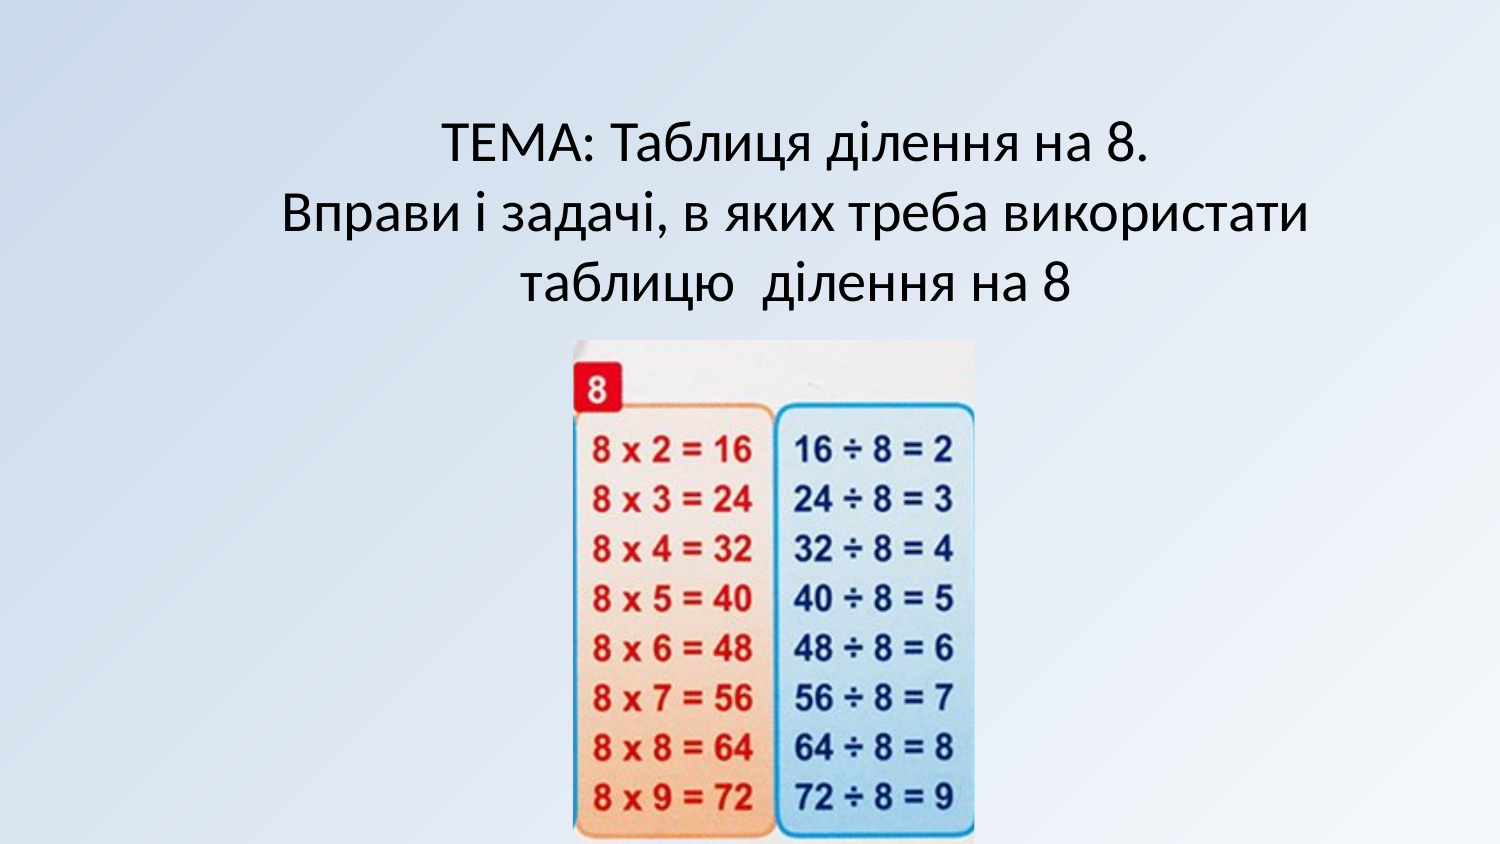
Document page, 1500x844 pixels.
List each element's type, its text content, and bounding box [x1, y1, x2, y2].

picture [572, 339, 975, 844]
title ТЕМА: Таблиця ділення на 8. Вправи і задачі, в яких треба використати таблицю ділення на 8 [265, 67, 1341, 349]
